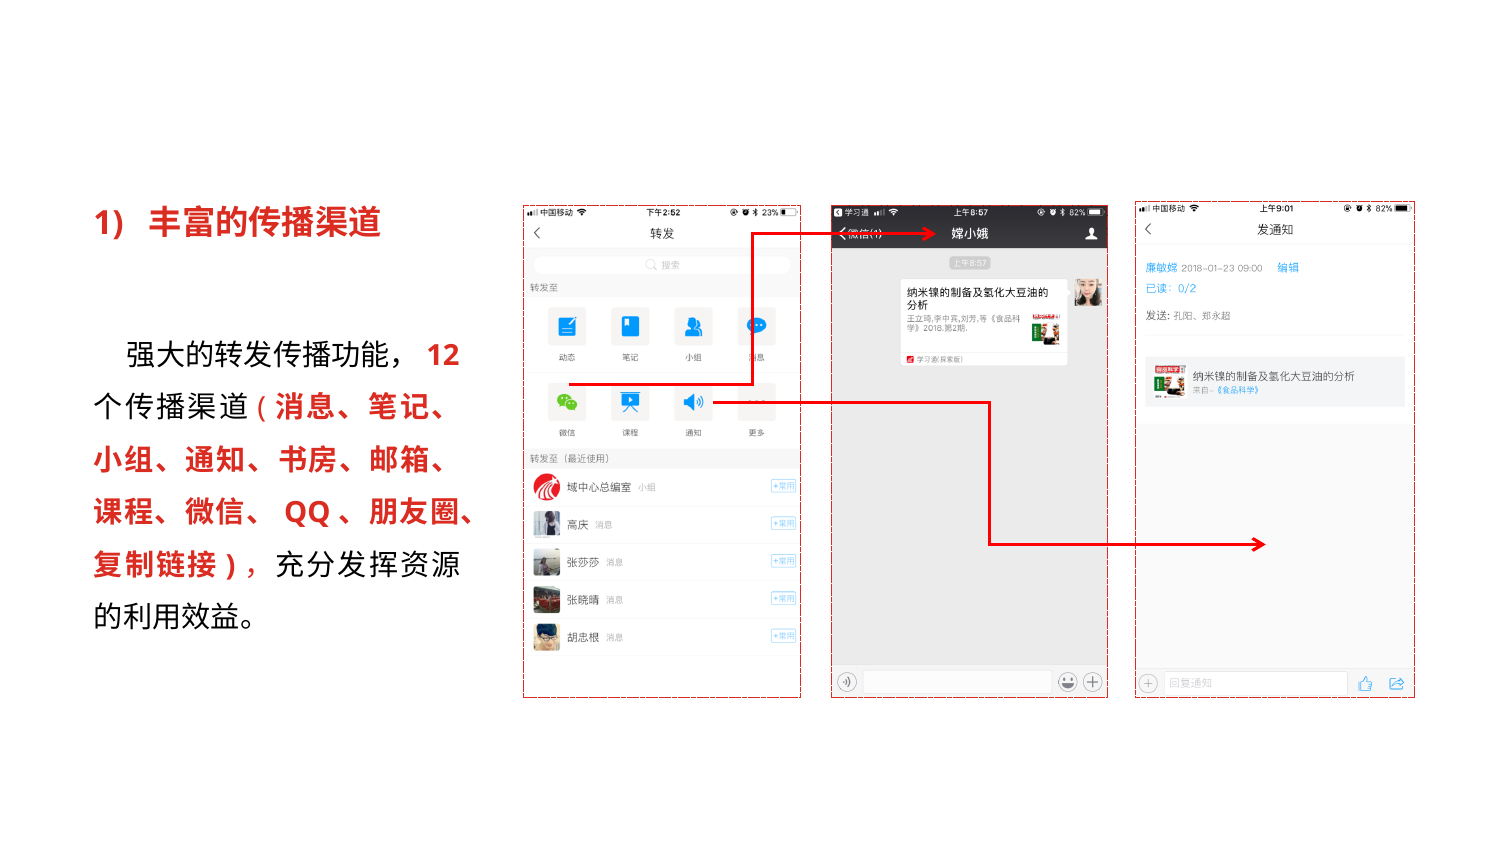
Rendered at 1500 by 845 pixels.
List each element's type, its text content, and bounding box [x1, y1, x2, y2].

picture [523, 205, 801, 698]
picture [831, 545, 1108, 698]
text_box 强大的转发传播功能，12个传播渠道(消息、笔记、小组、通知、书房、邮箱、课程、微信、QQ、朋友圈、复制链接)，充分发挥资源的利用效益。 [79, 311, 476, 641]
picture [831, 205, 1108, 402]
text_box 1) 丰富的传播渠道 [78, 186, 397, 249]
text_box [712, 402, 1266, 545]
picture [1135, 201, 1415, 698]
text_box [568, 233, 937, 385]
